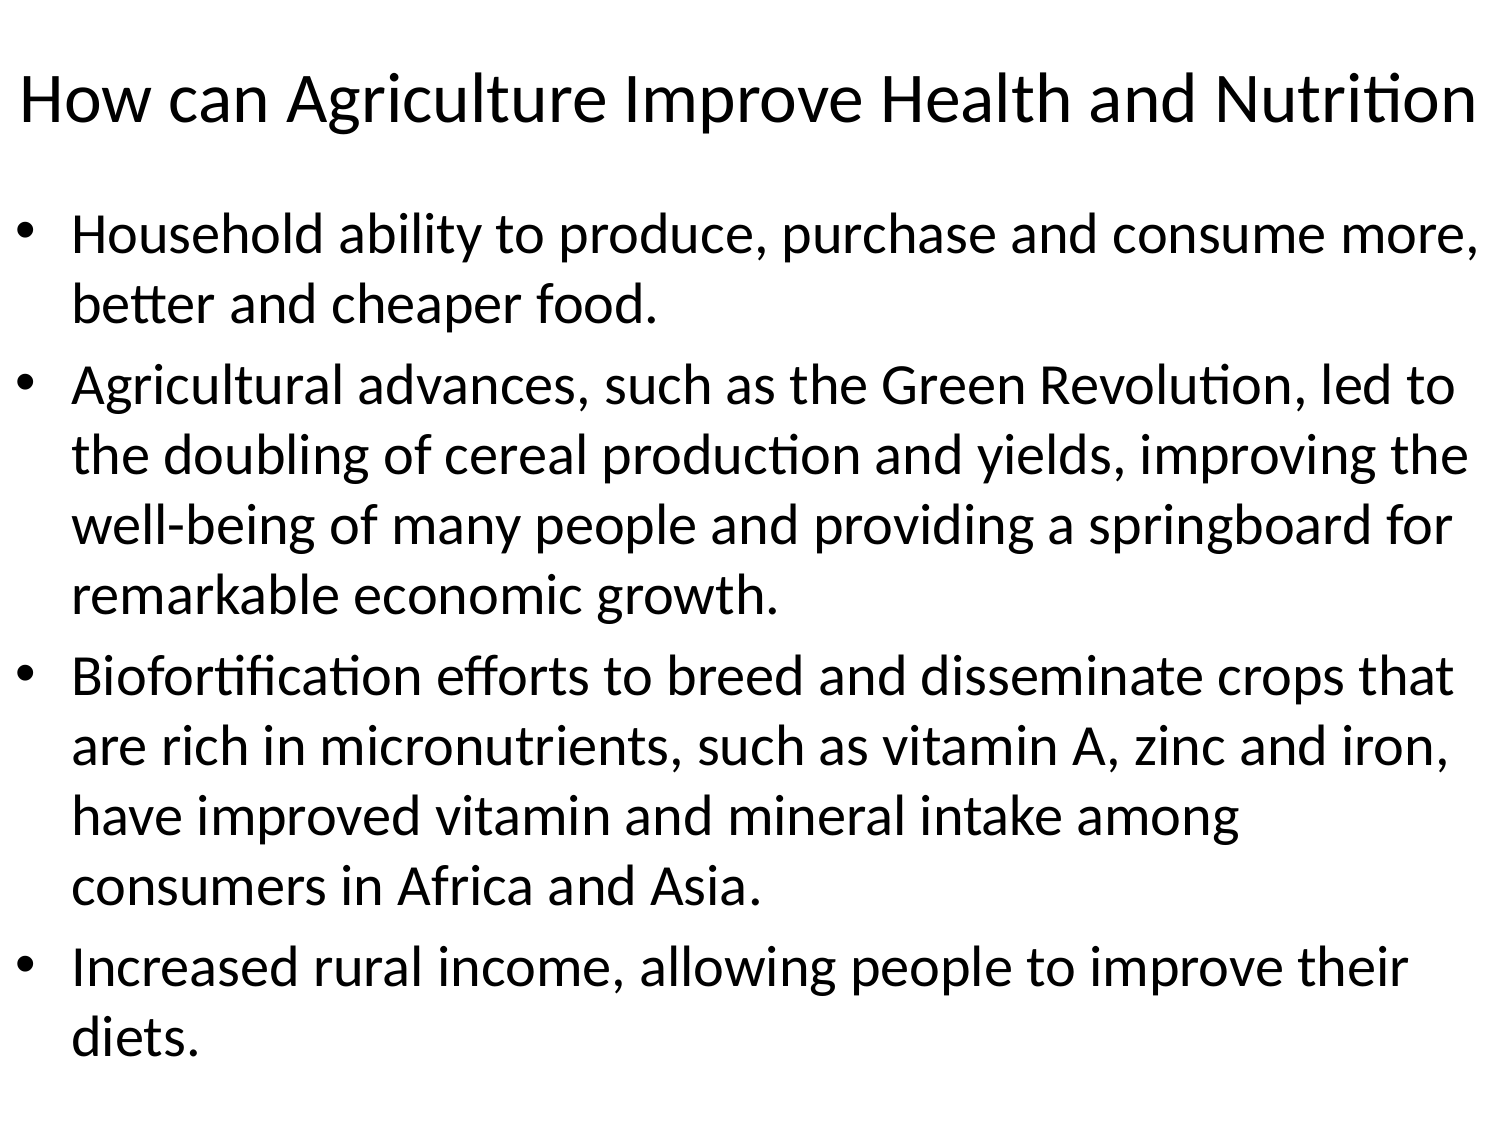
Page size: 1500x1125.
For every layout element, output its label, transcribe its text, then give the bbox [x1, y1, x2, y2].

title How can Agriculture Improve Health and Nutrition [0, 0, 1500, 187]
list Household ability to produce, purchase and consume more, better and cheaper food. Agricultural advances, such as the Green Revolution, led to the doubling of cereal production and yields, improving the well-being of many people and providing a springboard for remarkable economic growth. Biofortification efforts to breed and disseminate crops that are rich in micronutrients, such as vitamin A, zinc and iron, have improved vitamin and mineral intake among consumers in Africa and Asia. Increased rural income, allowing people to improve their diets. [0, 187, 1500, 1125]
